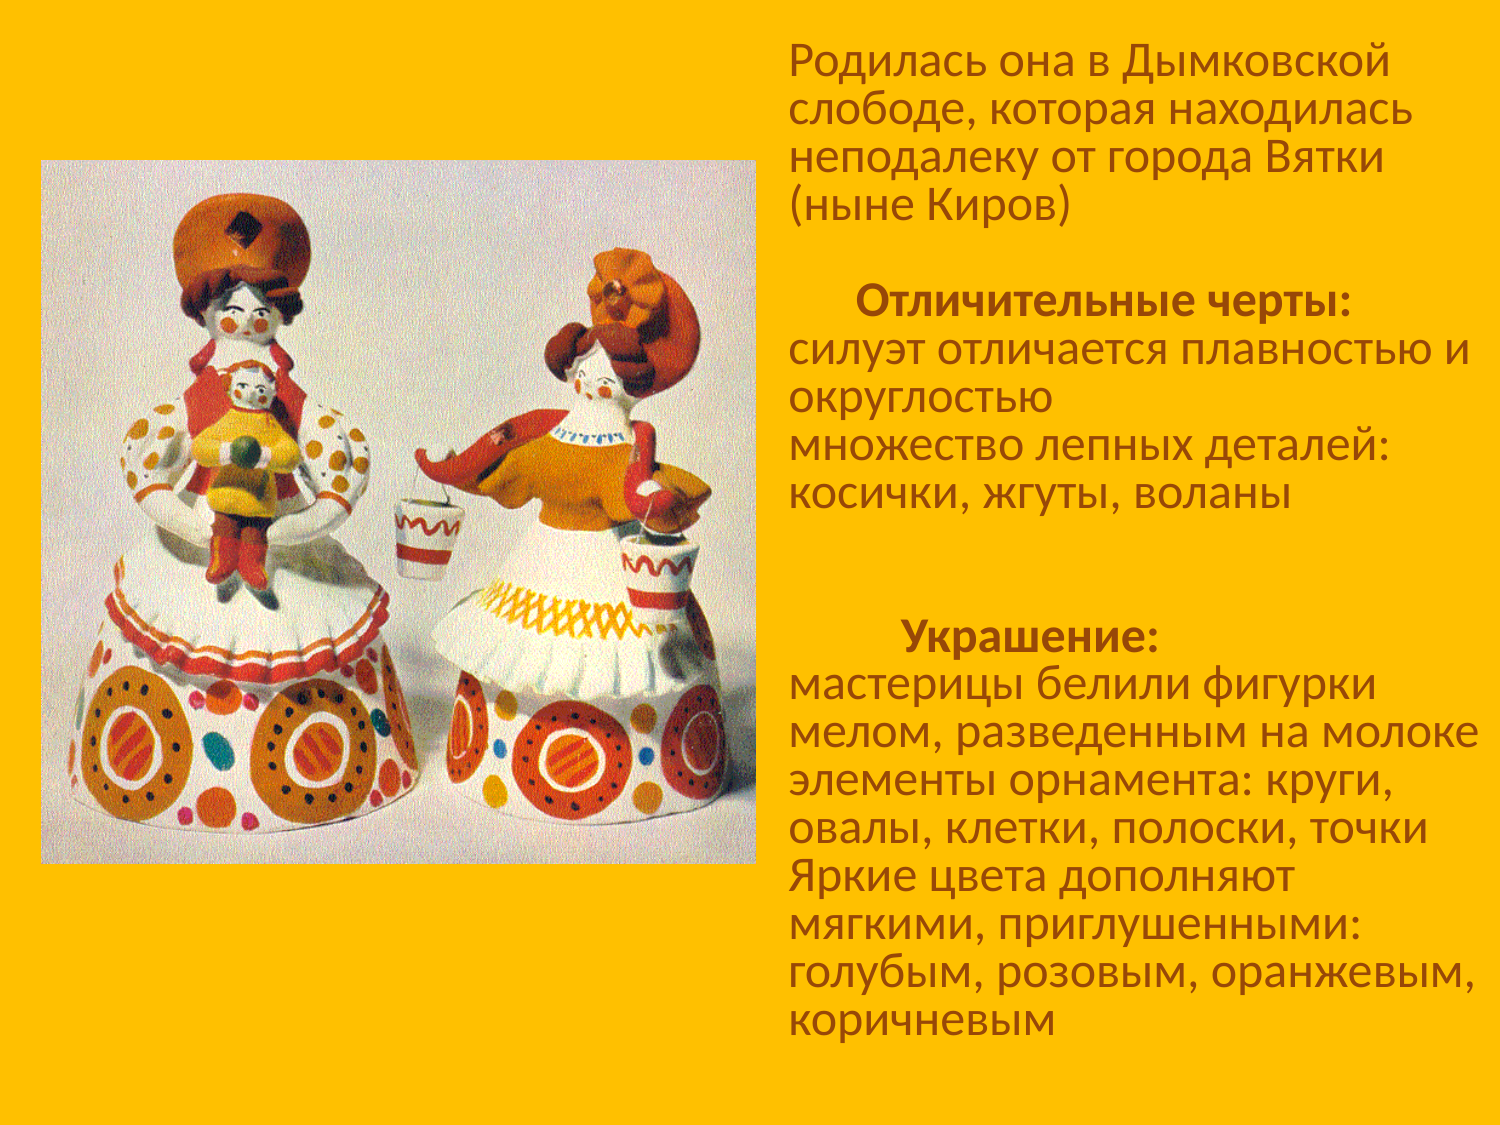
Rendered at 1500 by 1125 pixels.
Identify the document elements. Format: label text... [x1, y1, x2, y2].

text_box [41, 160, 756, 864]
text_box Родилась она в Дымковской слободе, которая находилась неподалеку от города Вятки (ныне Киров) Отличительные черты: силуэт отличается плавностью и округлостью множество лепных деталей: косички, жгуты, воланы Украшение: мастерицы белили фигурки мелом, разведенным на молоке элементы орнамента: круги, овалы, клетки, полоски, точки Яркие цвета дополняют мягкими, приглушенными: голубым, розовым, оранжевым, коричневым [773, 30, 1500, 1053]
